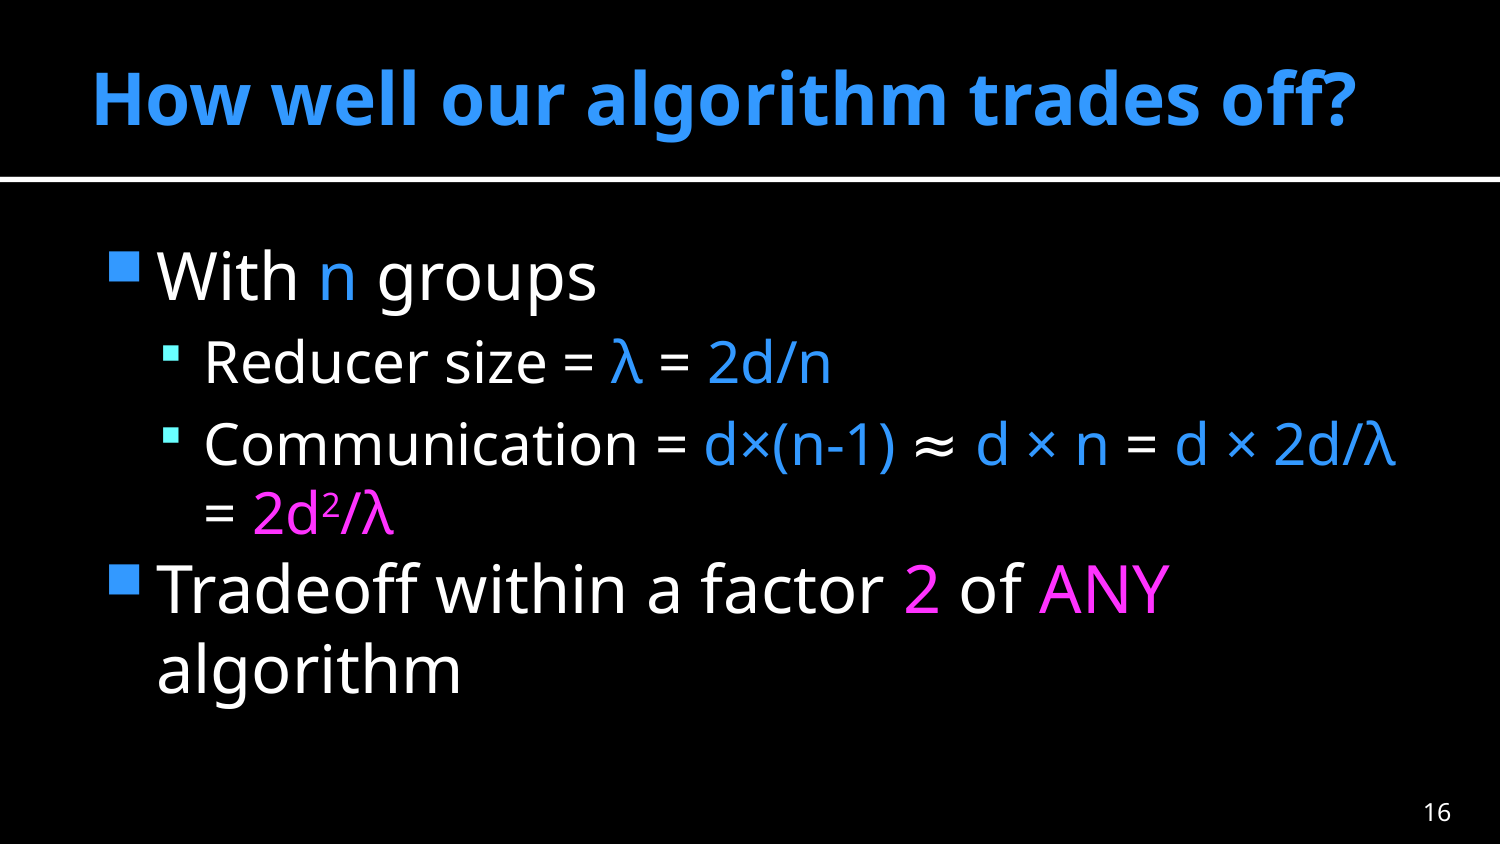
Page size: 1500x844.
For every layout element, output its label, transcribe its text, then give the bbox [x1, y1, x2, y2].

title How well our algorithm trades off? [75, 19, 1425, 174]
slide_number 15 [1345, 796, 1467, 831]
list With n groups Reducer size = λ = 2d/n Communication = d×(n-1) ≈ d × n = d × 2d/λ = 2d2/λ Tradeoff within a factor 2 of ANY algorithm [75, 218, 1425, 788]
